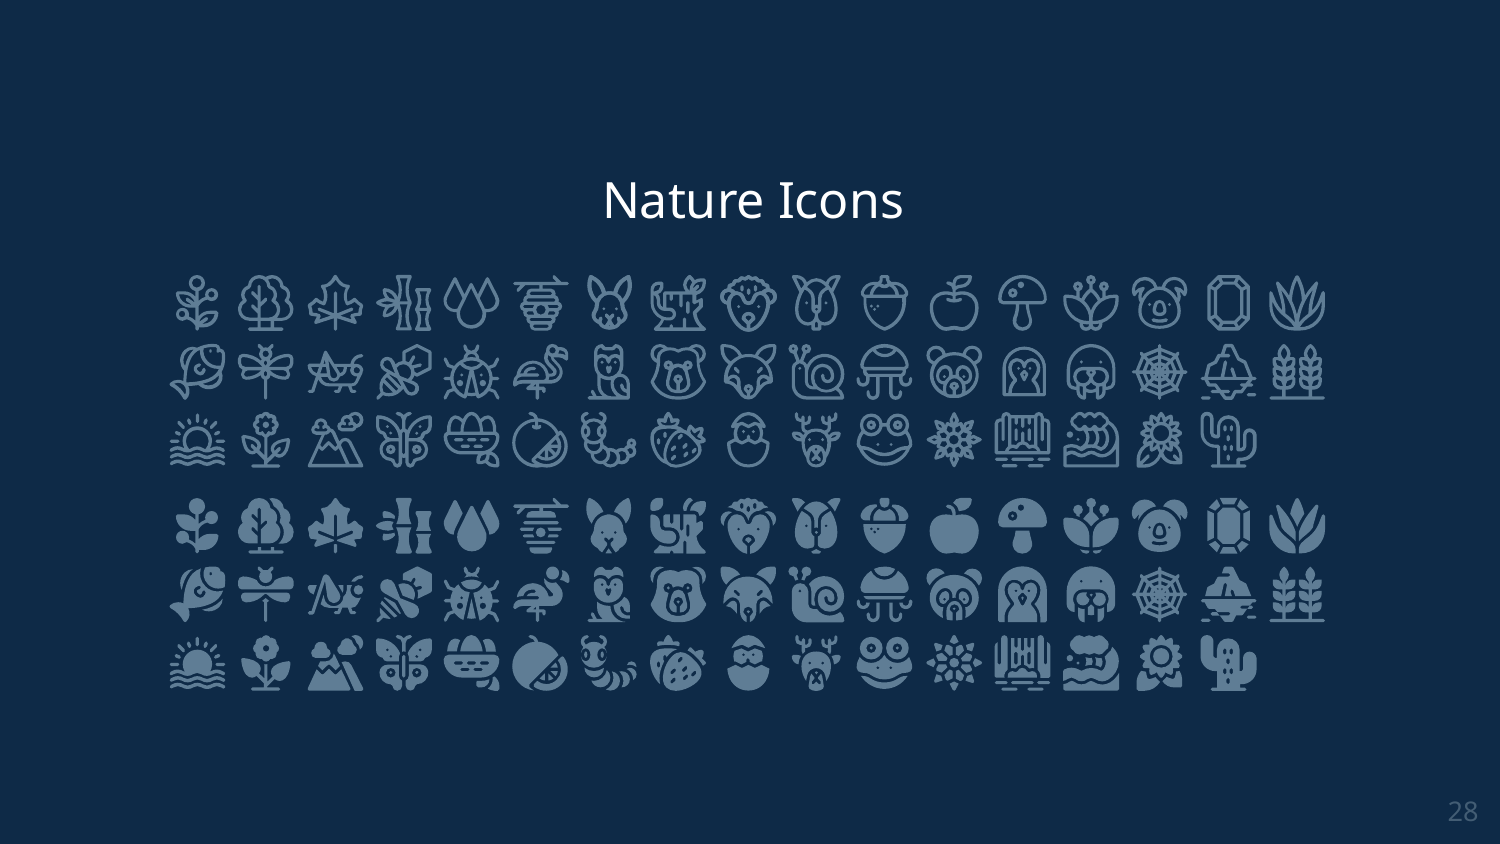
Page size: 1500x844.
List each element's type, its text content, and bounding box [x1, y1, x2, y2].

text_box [375, 497, 433, 554]
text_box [375, 411, 432, 468]
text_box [1131, 499, 1188, 553]
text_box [791, 634, 842, 692]
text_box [512, 566, 570, 623]
slide_number 28 [1403, 779, 1494, 844]
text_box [307, 634, 364, 692]
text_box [929, 497, 979, 554]
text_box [1066, 343, 1116, 401]
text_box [791, 411, 842, 468]
text_box [1207, 275, 1250, 331]
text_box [997, 566, 1048, 623]
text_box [1131, 276, 1188, 330]
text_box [443, 343, 501, 400]
text_box [1269, 566, 1325, 623]
text_box [1063, 274, 1119, 331]
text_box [650, 274, 707, 331]
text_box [1066, 566, 1116, 623]
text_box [1063, 497, 1120, 554]
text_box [1136, 634, 1184, 691]
text_box [1269, 344, 1326, 400]
text_box [856, 343, 913, 400]
text_box [929, 275, 979, 331]
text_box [926, 345, 983, 399]
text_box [791, 497, 842, 554]
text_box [1063, 634, 1120, 691]
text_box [997, 274, 1048, 332]
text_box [791, 274, 842, 331]
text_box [649, 497, 707, 554]
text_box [856, 636, 913, 690]
text_box [513, 275, 569, 331]
text_box [237, 343, 294, 400]
text_box [926, 412, 982, 468]
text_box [1002, 346, 1047, 397]
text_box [726, 411, 770, 468]
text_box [168, 566, 226, 623]
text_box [511, 634, 571, 691]
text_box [726, 634, 770, 691]
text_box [168, 636, 226, 690]
text_box [376, 344, 432, 400]
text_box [788, 566, 845, 623]
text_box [443, 634, 500, 692]
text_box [307, 411, 365, 468]
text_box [720, 566, 777, 623]
text_box [443, 277, 500, 329]
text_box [925, 634, 983, 691]
text_box [580, 411, 637, 468]
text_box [994, 634, 1051, 691]
text_box [175, 498, 219, 554]
text_box [1131, 343, 1188, 400]
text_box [580, 634, 637, 691]
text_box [307, 573, 364, 615]
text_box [650, 343, 707, 400]
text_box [997, 497, 1048, 554]
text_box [240, 634, 291, 691]
text_box [1136, 411, 1183, 468]
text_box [585, 497, 633, 554]
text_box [237, 566, 294, 623]
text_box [241, 411, 291, 468]
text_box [237, 497, 295, 554]
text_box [719, 274, 778, 332]
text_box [1200, 566, 1257, 623]
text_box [1200, 343, 1257, 401]
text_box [1063, 411, 1120, 468]
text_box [859, 274, 910, 331]
text_box [1131, 566, 1188, 623]
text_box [168, 413, 226, 467]
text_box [788, 343, 845, 400]
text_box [375, 634, 433, 692]
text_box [650, 566, 707, 623]
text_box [443, 411, 500, 468]
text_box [926, 568, 983, 621]
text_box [375, 566, 433, 623]
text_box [994, 411, 1051, 468]
text_box [307, 274, 364, 331]
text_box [375, 274, 433, 332]
text_box [1269, 275, 1325, 331]
text_box [307, 350, 364, 393]
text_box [1207, 497, 1251, 554]
text_box [513, 343, 569, 400]
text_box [512, 497, 570, 554]
title Nature Icons [175, 153, 1332, 233]
text_box [175, 275, 219, 331]
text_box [443, 566, 500, 623]
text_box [859, 497, 910, 554]
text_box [649, 634, 707, 692]
text_box [512, 411, 568, 468]
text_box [1200, 411, 1257, 468]
text_box [237, 275, 294, 331]
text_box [587, 343, 631, 400]
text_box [1269, 497, 1326, 554]
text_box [856, 413, 913, 467]
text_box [441, 499, 502, 552]
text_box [307, 497, 364, 554]
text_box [586, 274, 633, 330]
text_box [1200, 635, 1257, 691]
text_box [168, 343, 226, 401]
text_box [856, 566, 913, 623]
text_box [720, 497, 777, 555]
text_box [587, 566, 631, 623]
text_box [720, 343, 777, 400]
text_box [650, 411, 707, 468]
